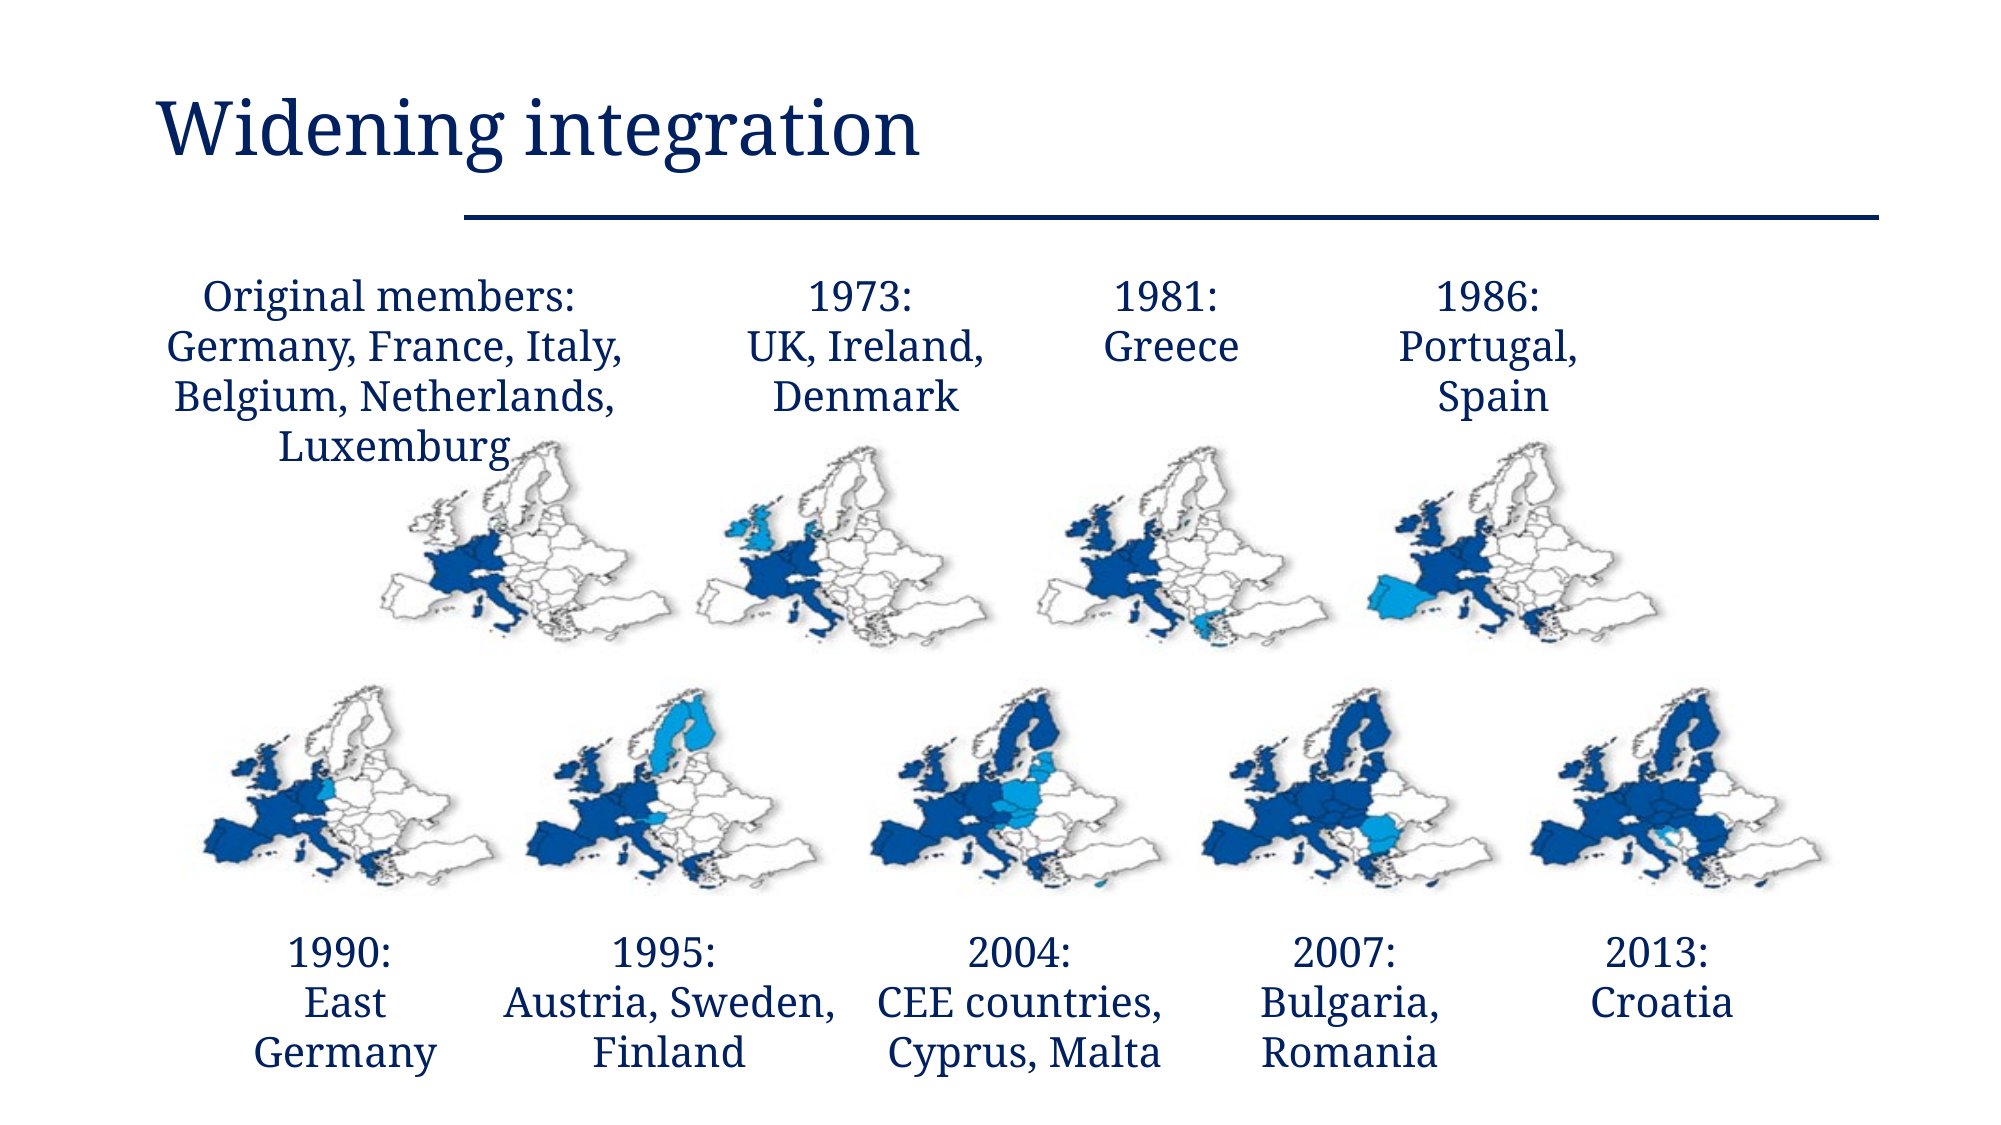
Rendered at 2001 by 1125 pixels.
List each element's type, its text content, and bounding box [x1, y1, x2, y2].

text_box 2013: Croatia [1493, 918, 1832, 1034]
text_box 2007: Bulgaria, Romania [1181, 918, 1519, 1084]
text_box 1986: Portugal, Spain [1325, 262, 1663, 411]
text_box Original members: Germany, France, Italy, Belgium, Netherlands, Luxemburg [76, 262, 697, 478]
text_box 2004: CEE countries, Cyprus, Malta [856, 918, 1181, 1084]
text_box 1973: UK, Ireland, Denmark [697, 262, 1035, 411]
picture [182, 412, 1863, 907]
text_box Widening integration [140, 31, 1880, 220]
text_box 1995: Austria, Sweden, Finland [481, 918, 856, 1084]
text_box 1990: East Germany [201, 918, 481, 1084]
text_box 1981: Greece [1002, 262, 1325, 378]
